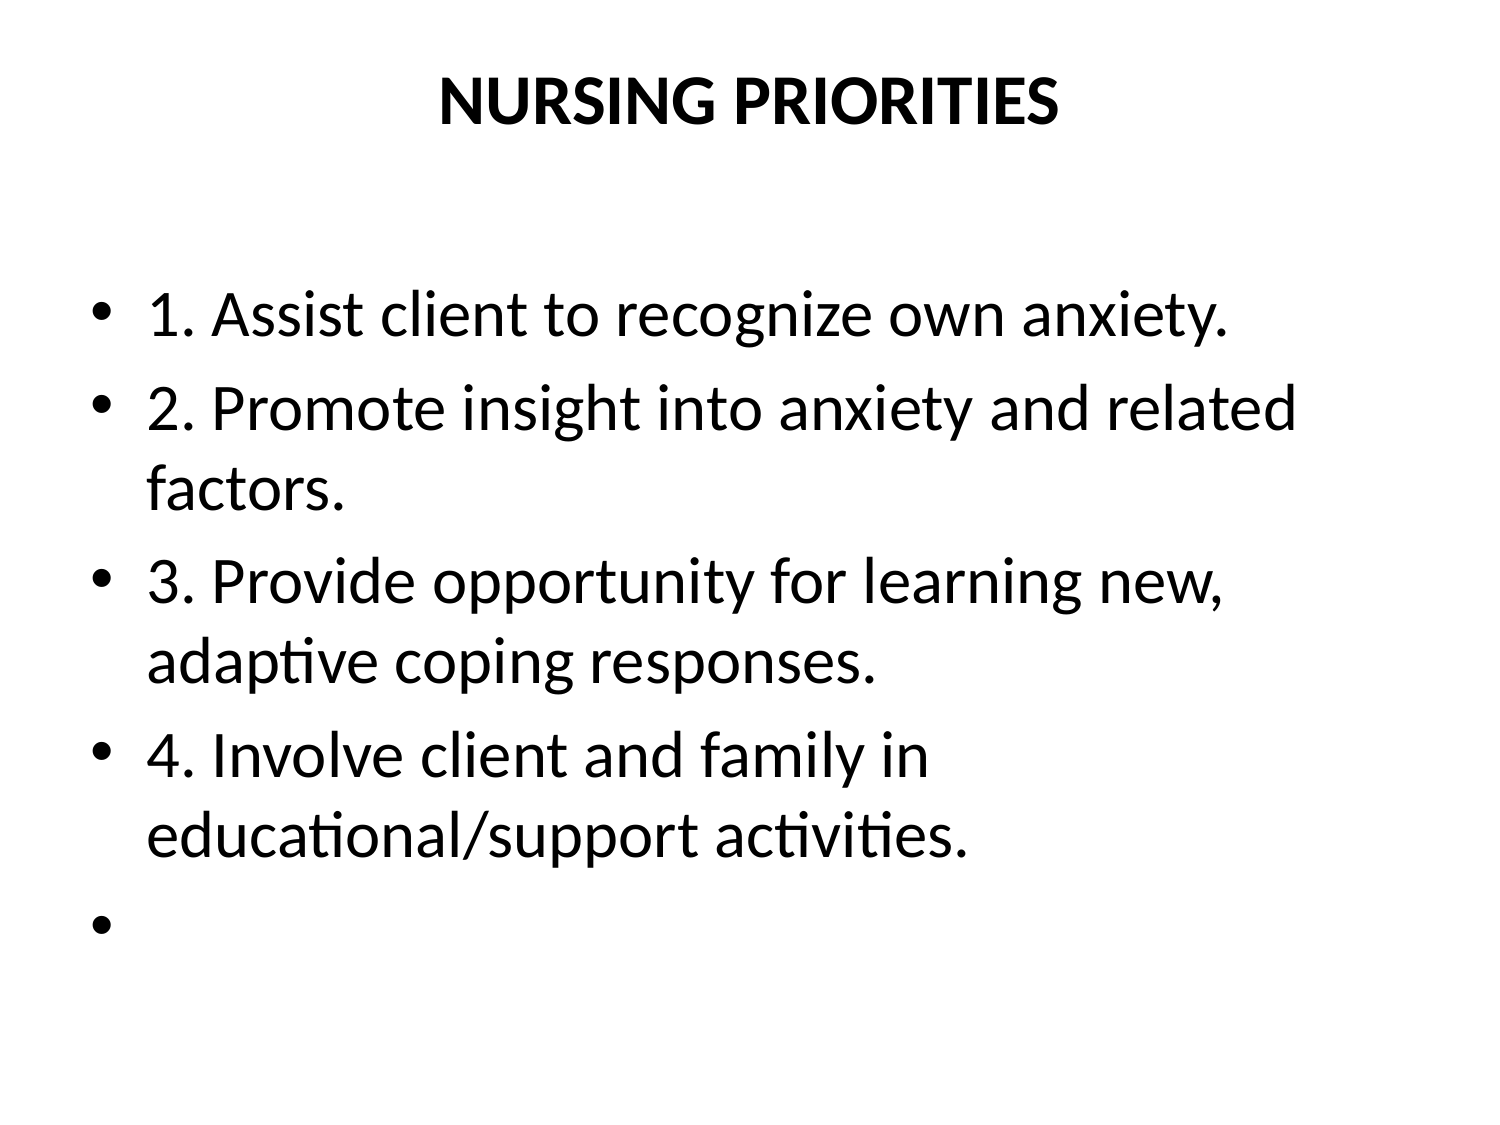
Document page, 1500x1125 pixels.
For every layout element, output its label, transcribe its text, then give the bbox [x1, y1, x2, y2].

title NURSING PRIORITIES [75, 45, 1425, 233]
list 1. Assist client to recognize own anxiety. 2. Promote insight into anxiety and related factors. 3. Provide opportunity for learning new, adaptive coping responses. 4. Involve client and family in educational/support activities. [75, 262, 1425, 1005]
